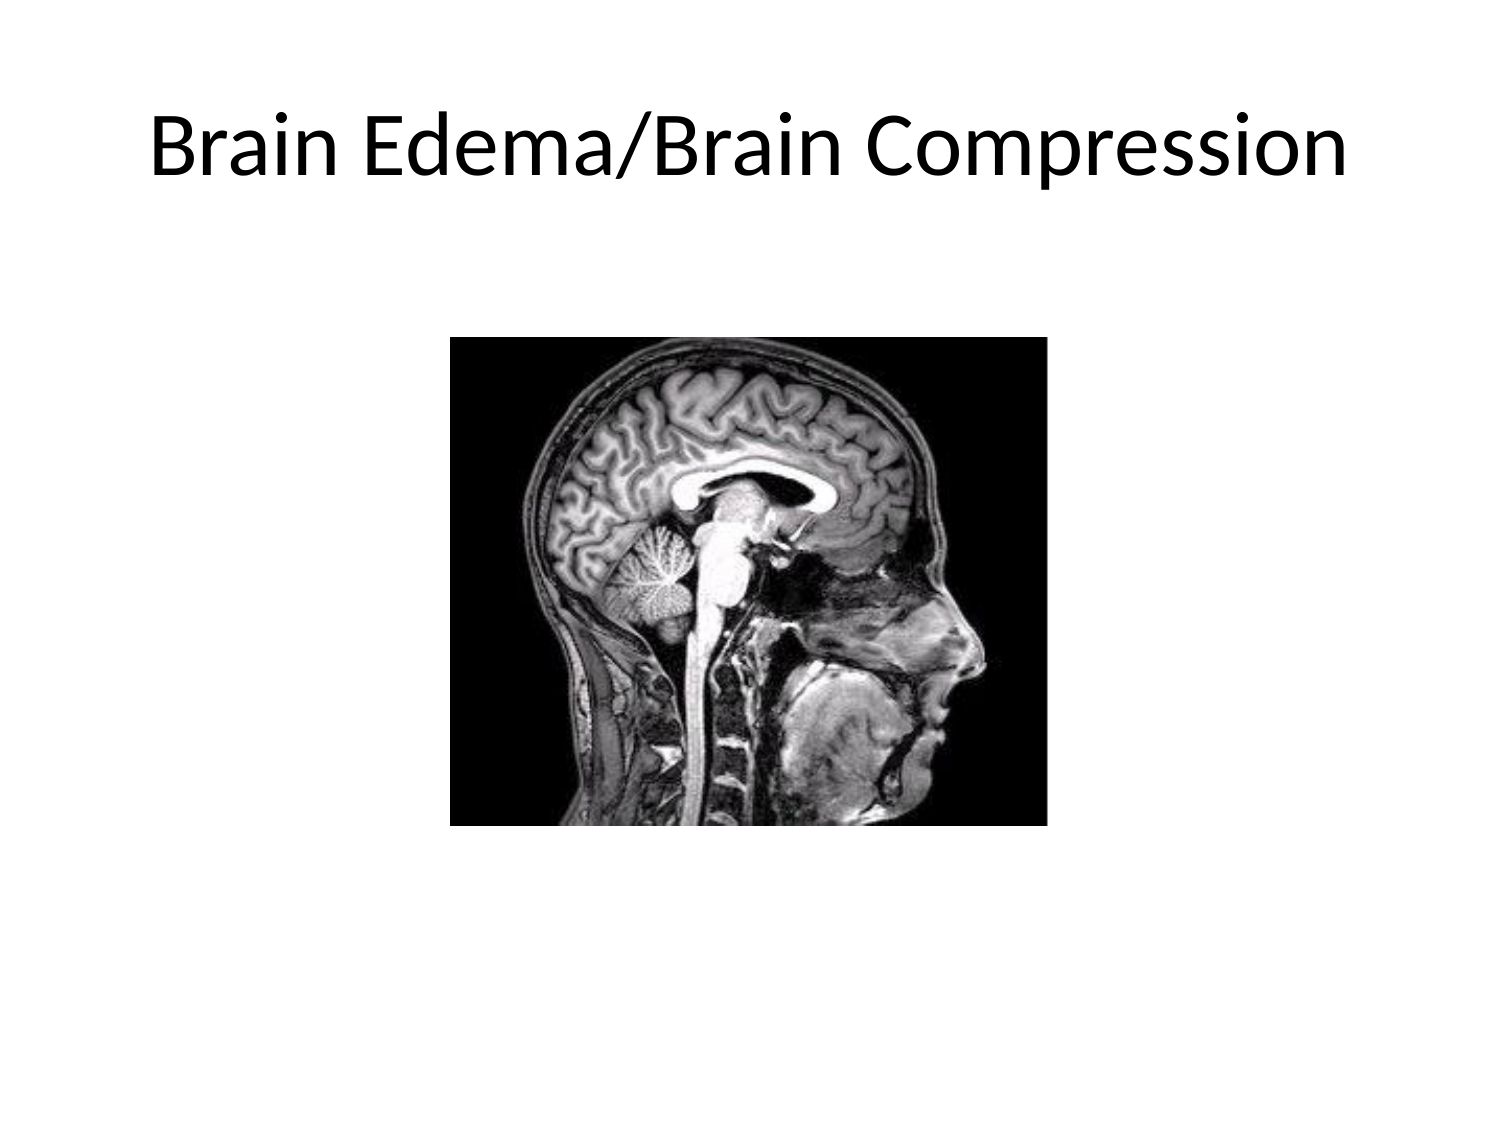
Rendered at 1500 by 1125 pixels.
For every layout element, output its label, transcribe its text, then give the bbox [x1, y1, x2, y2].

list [450, 337, 1050, 827]
title Brain Edema/Brain Compression [75, 45, 1425, 233]
